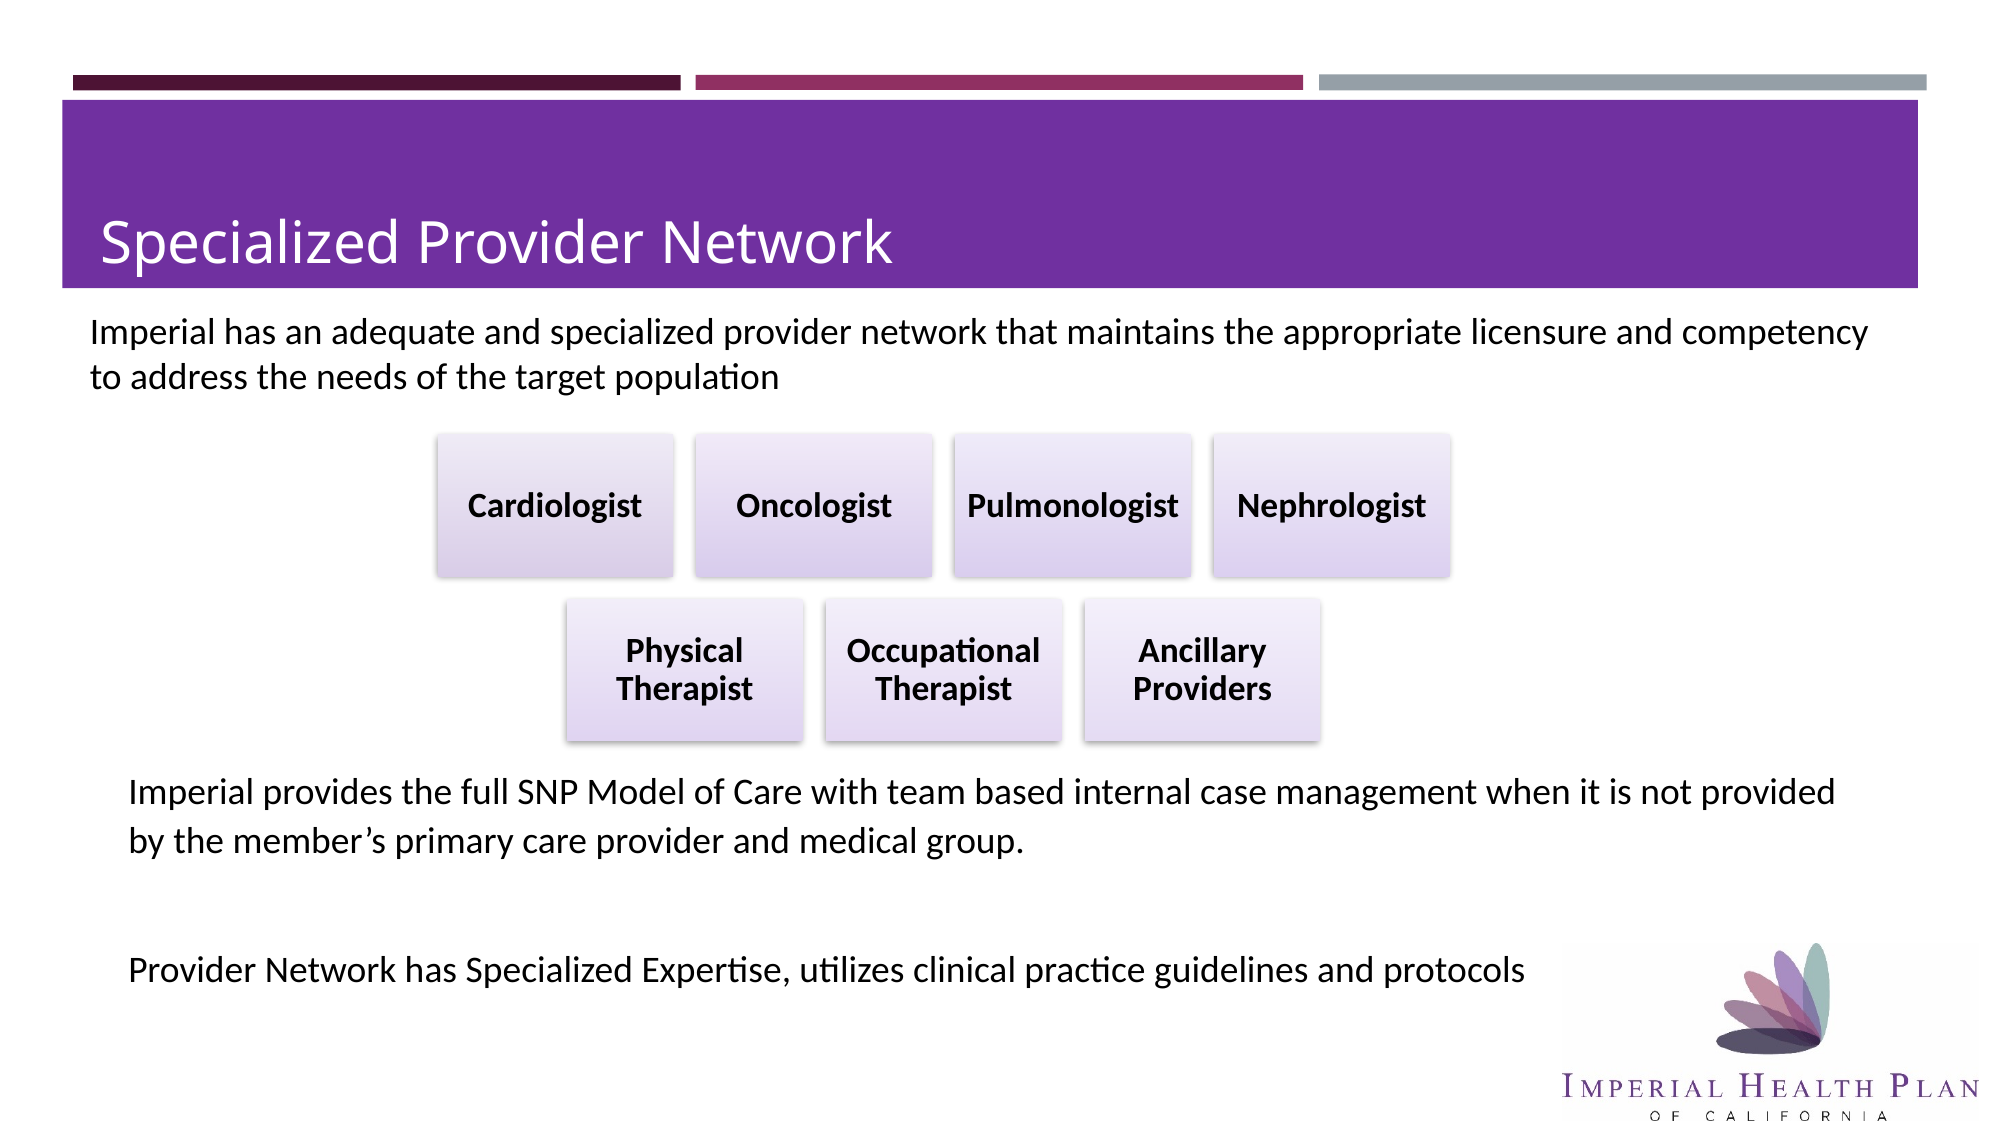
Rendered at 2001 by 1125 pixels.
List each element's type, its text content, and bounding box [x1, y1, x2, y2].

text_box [437, 405, 1451, 770]
text_box Imperial provides the full SNP Model of Care with team based internal case management when it is not provided by the member’s primary care provider and medical group. Provider Network has Specialized Expertise, utilizes clinical practice guidelines and protocols [113, 756, 1887, 1063]
picture [1562, 943, 1979, 1121]
title Specialized Provider Network [62, 99, 1918, 289]
text_box Imperial has an adequate and specialized provider network that maintains the appropriate licensure and competency to address the needs of the target population [75, 299, 1900, 405]
